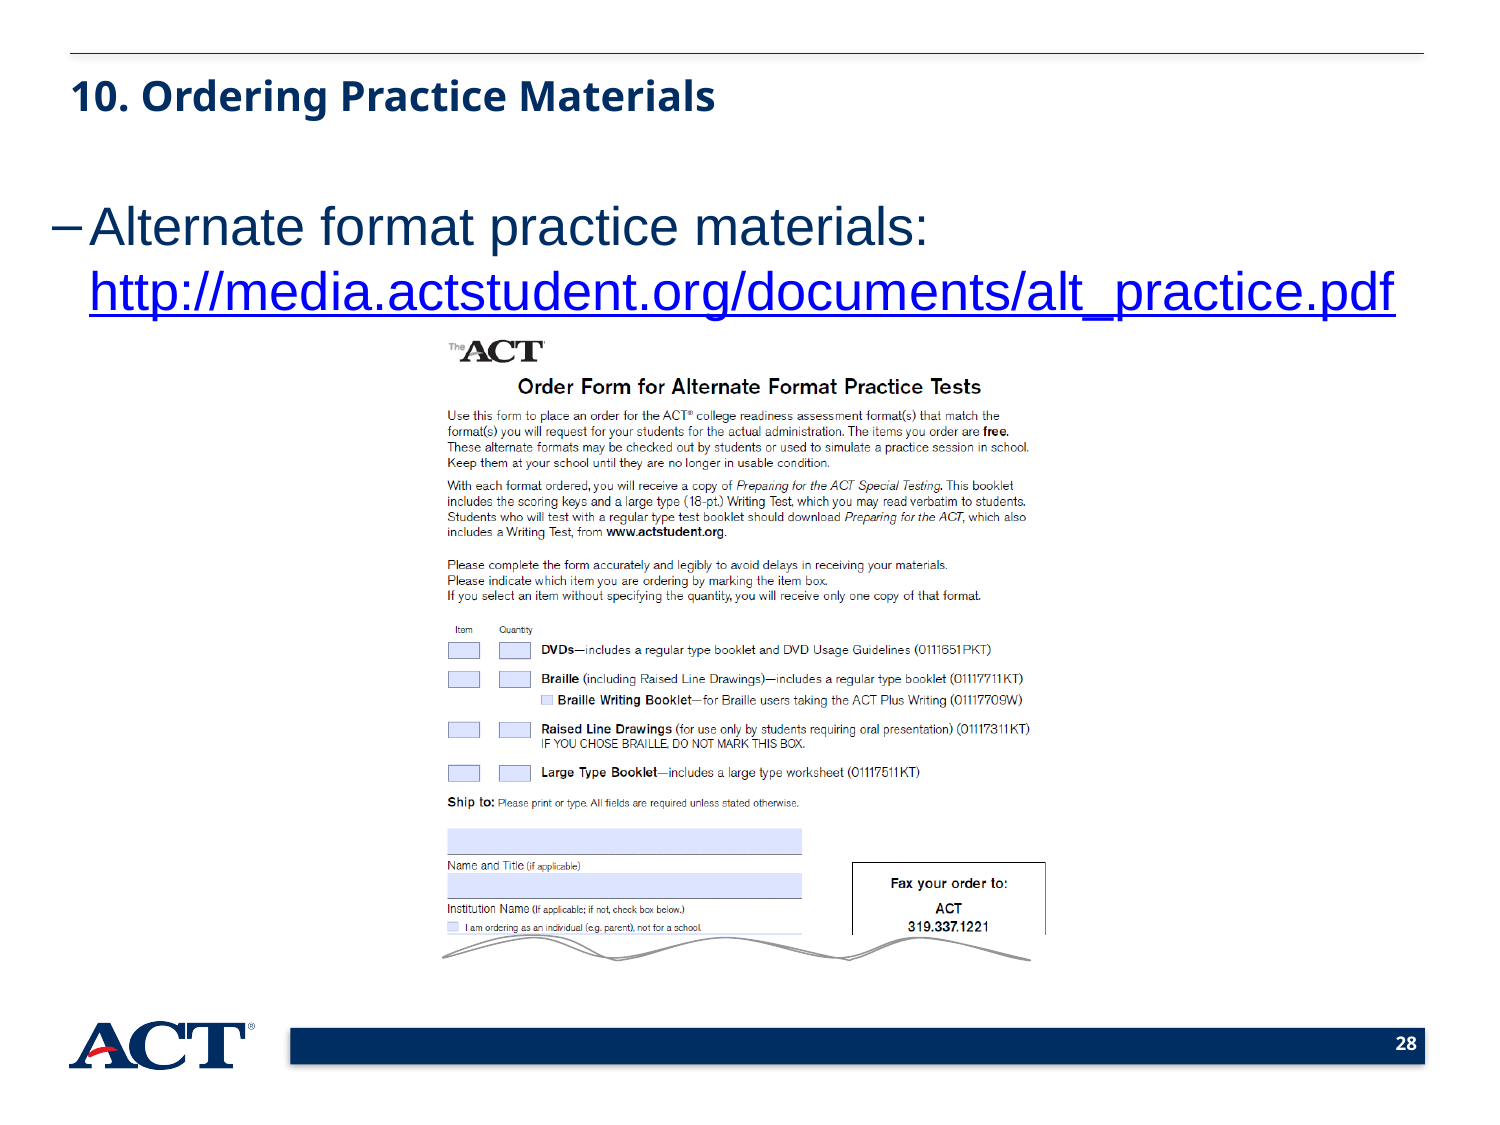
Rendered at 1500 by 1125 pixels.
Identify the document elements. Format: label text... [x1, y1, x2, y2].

picture [69, 1021, 255, 1070]
text_box [442, 944, 495, 958]
text_box [962, 944, 1031, 961]
text_box [768, 944, 892, 961]
list Alternate format practice materials: http://media.actstudent.org/documents/alt_practice.pdf [37, 184, 1463, 927]
picture [436, 333, 1064, 935]
list 10. Ordering Practice Materials [69, 69, 1433, 133]
text_box [563, 944, 684, 961]
